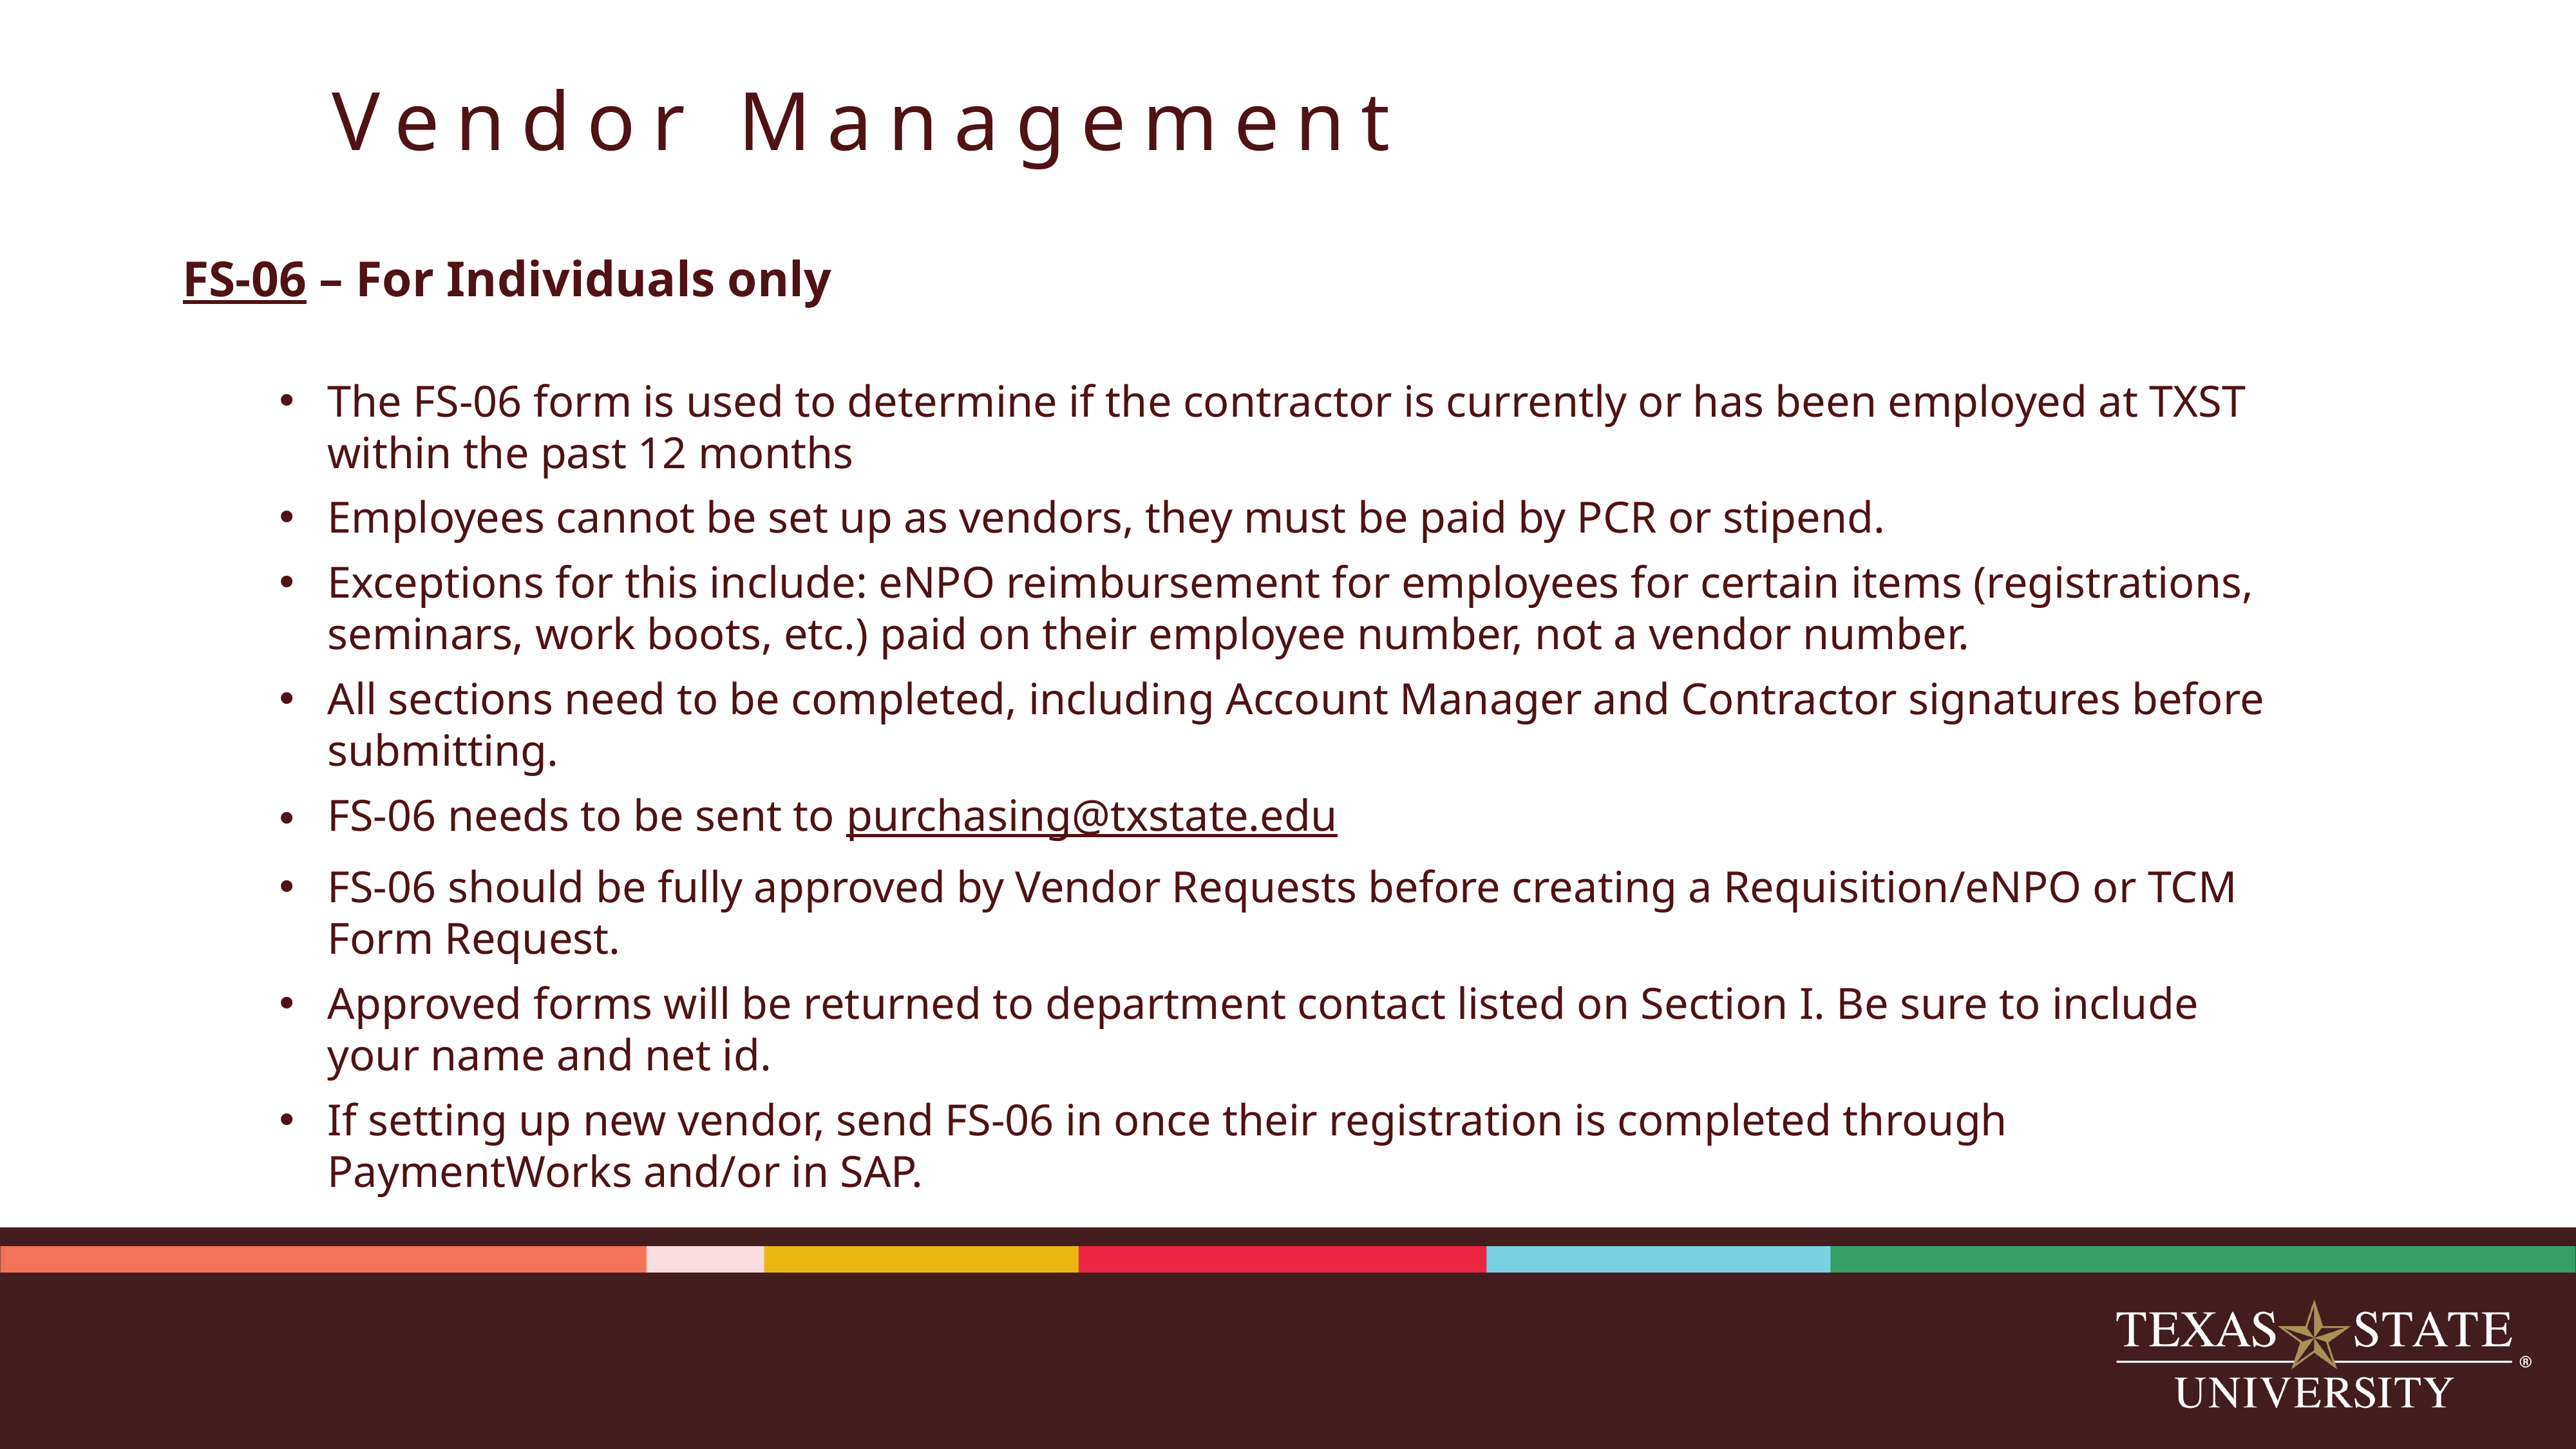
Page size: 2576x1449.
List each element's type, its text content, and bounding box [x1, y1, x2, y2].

list FS-06 – For Individuals only The FS-06 form is used to determine if the contractor is currently or has been employed at TXST within the past 12 months Employees cannot be set up as vendors, they must be paid by PCR or stipend. Exceptions for this include: eNPO reimbursement for employees for certain items (registrations, seminars, work boots, etc.) paid on their employee number, not a vendor number. All sections need to be completed, including Account Manager and Contractor signatures before submitting. FS-06 needs to be sent to purchasing@txstate.edu FS-06 should be fully approved by Vendor Requests before creating a Requisition/eNPO or TCM Form Request. Approved forms will be returned to department contact listed on Section I. Be sure to include your name and net id. If setting up new vendor, send FS-06 in once their registration is completed through PaymentWorks and/or in SAP. [173, 211, 2293, 911]
title Vendor Management [322, 75, 2254, 197]
picture [0, 1246, 2576, 1449]
